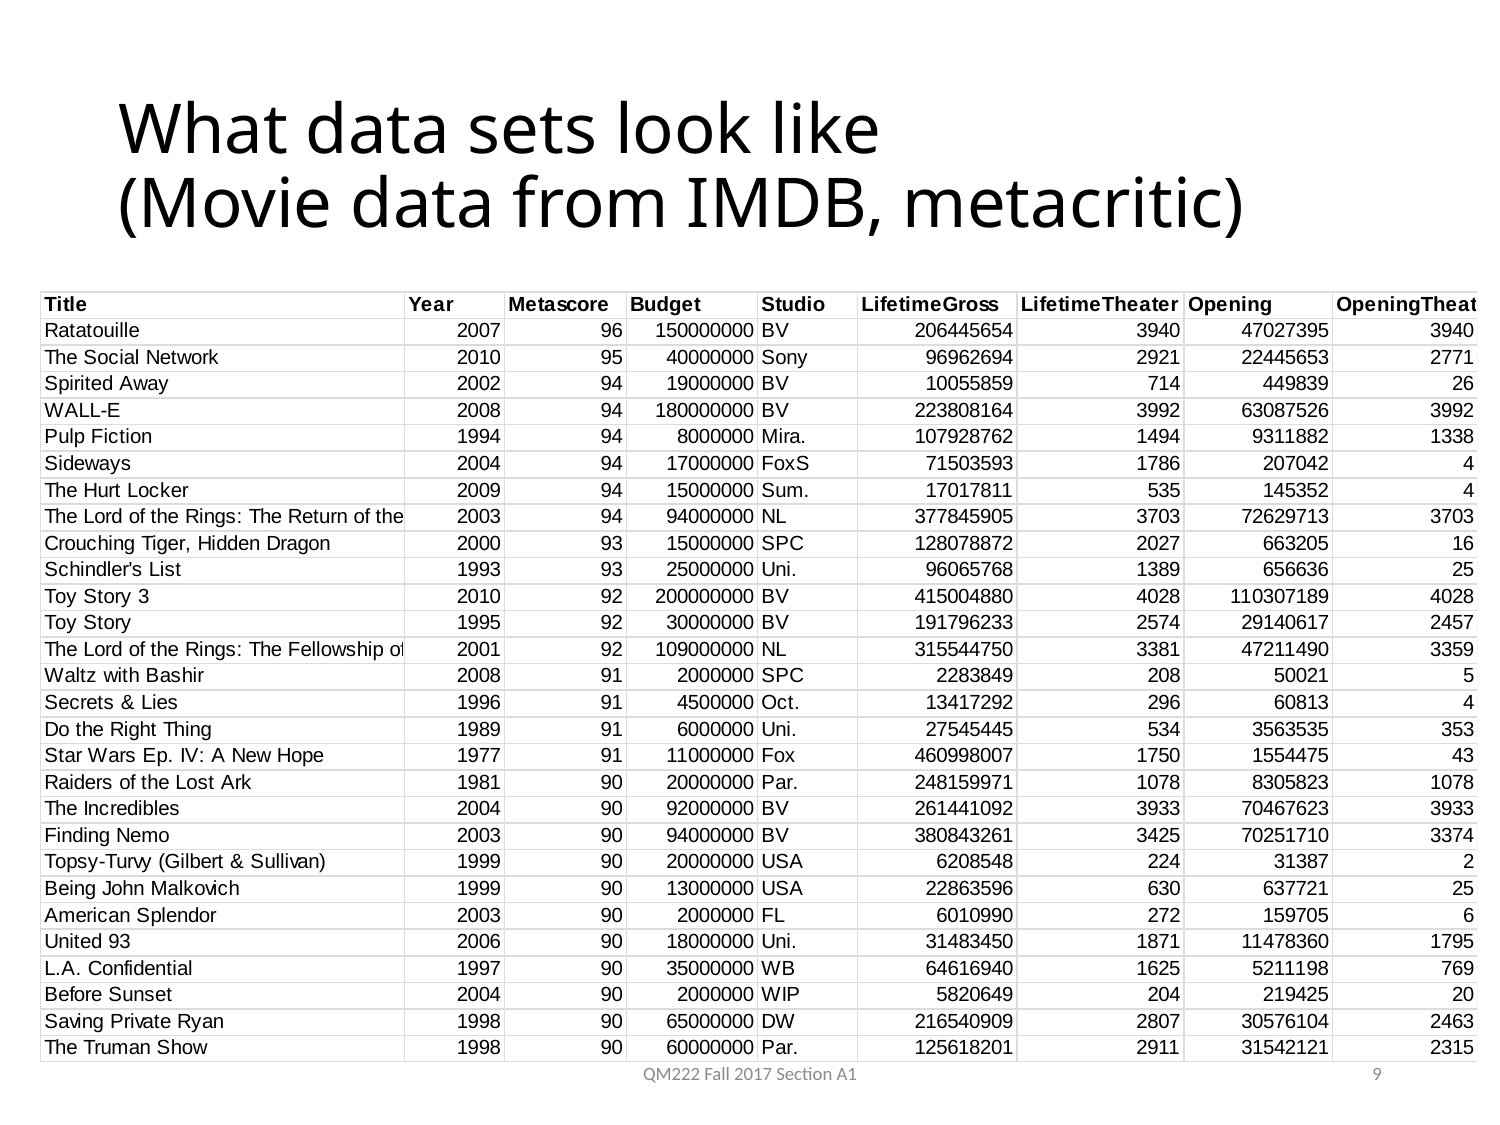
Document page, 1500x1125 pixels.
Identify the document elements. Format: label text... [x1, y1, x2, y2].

footer QM222 Fall 2017 Section A1 [496, 1063, 1004, 1103]
title What data sets look like (Movie data from IMDB, metacritic) [103, 59, 1397, 278]
slide_number 9 [1059, 1063, 1397, 1103]
picture [39, 291, 1479, 1063]
